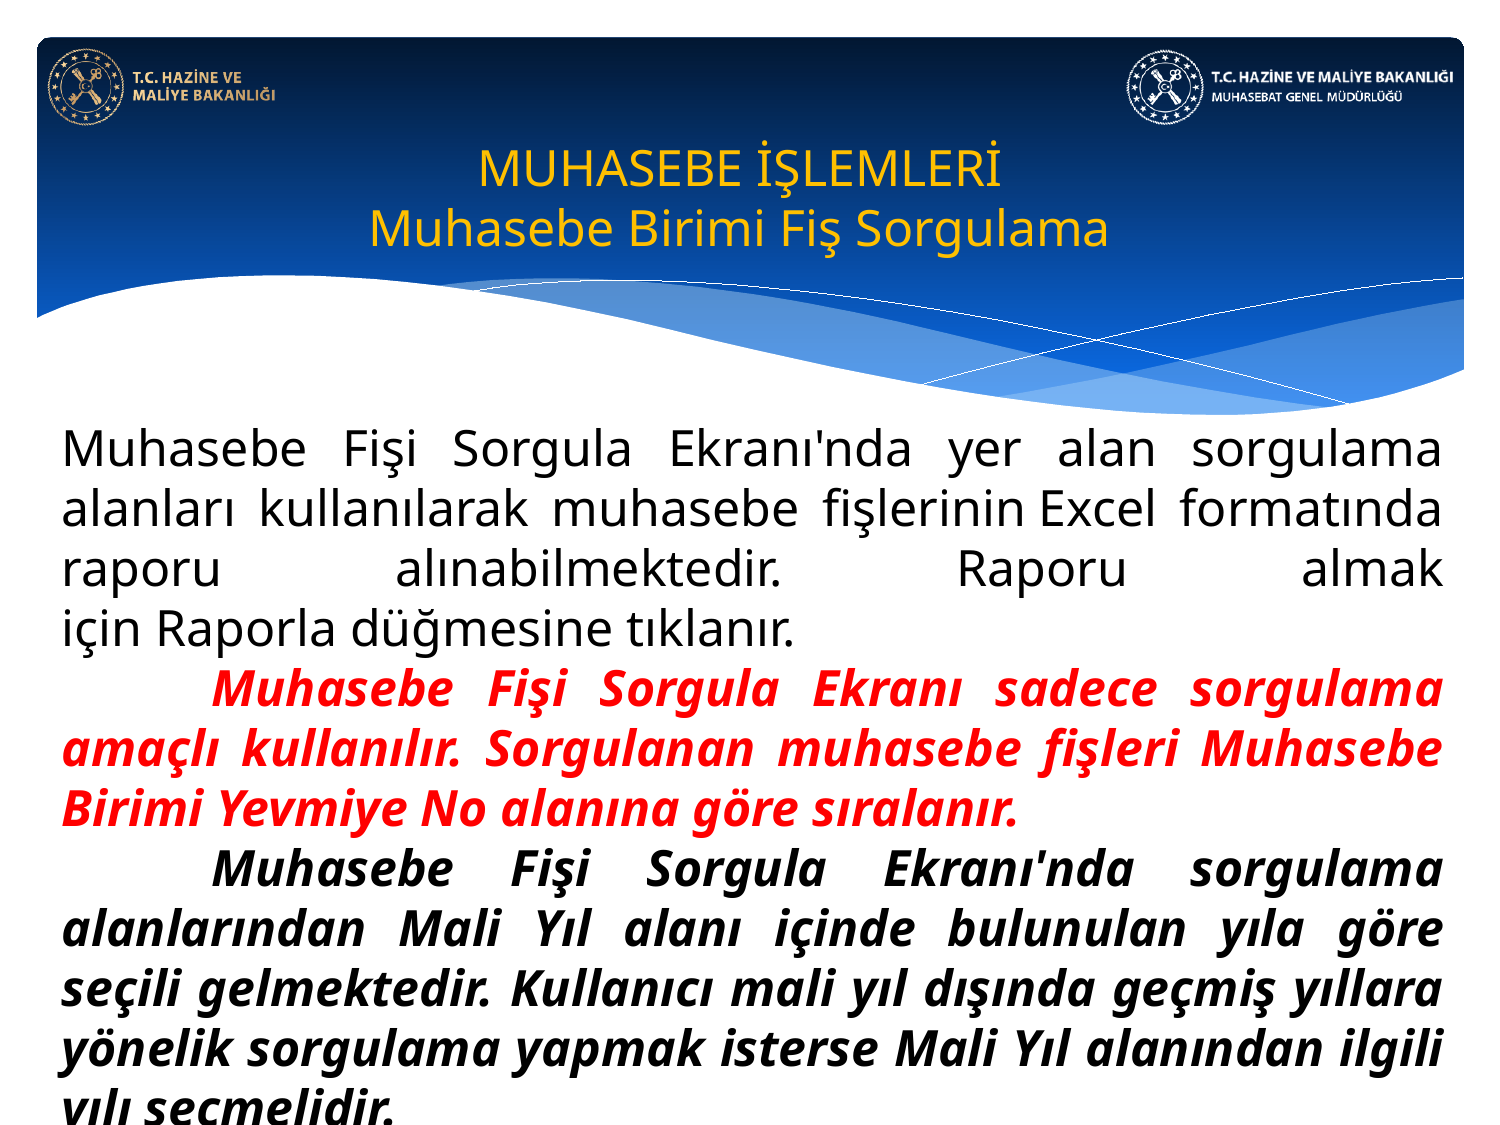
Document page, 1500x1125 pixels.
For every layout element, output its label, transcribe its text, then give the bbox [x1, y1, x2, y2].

picture [46, 46, 275, 127]
picture [1124, 46, 1460, 128]
text_box Muhasebe Fişi Sorgula Ekranı'nda yer alan sorgulama alanları kullanılarak muhasebe fişlerinin Excel formatında raporu alınabilmektedir. Raporu almak için Raporla düğmesine tıklanır. Muhasebe Fişi Sorgula Ekranı sadece sorgulama amaçlı kullanılır. Sorgulanan muhasebe fişleri Muhasebe Birimi Yevmiye No alanına göre sıralanır. Muhasebe Fişi Sorgula Ekranı'nda sorgulama alanlarından Mali Yıl alanı içinde bulunulan yıla göre seçili gelmektedir. Kullanıcı mali yıl dışında geçmiş yıllara yönelik sorgulama yapmak isterse Mali Yıl alanından ilgili yılı seçmelidir. [46, 408, 1459, 1125]
title MUHASEBE İŞLEMLERİ Muhasebe Birimi Fiş Sorgulama [64, 101, 1415, 291]
